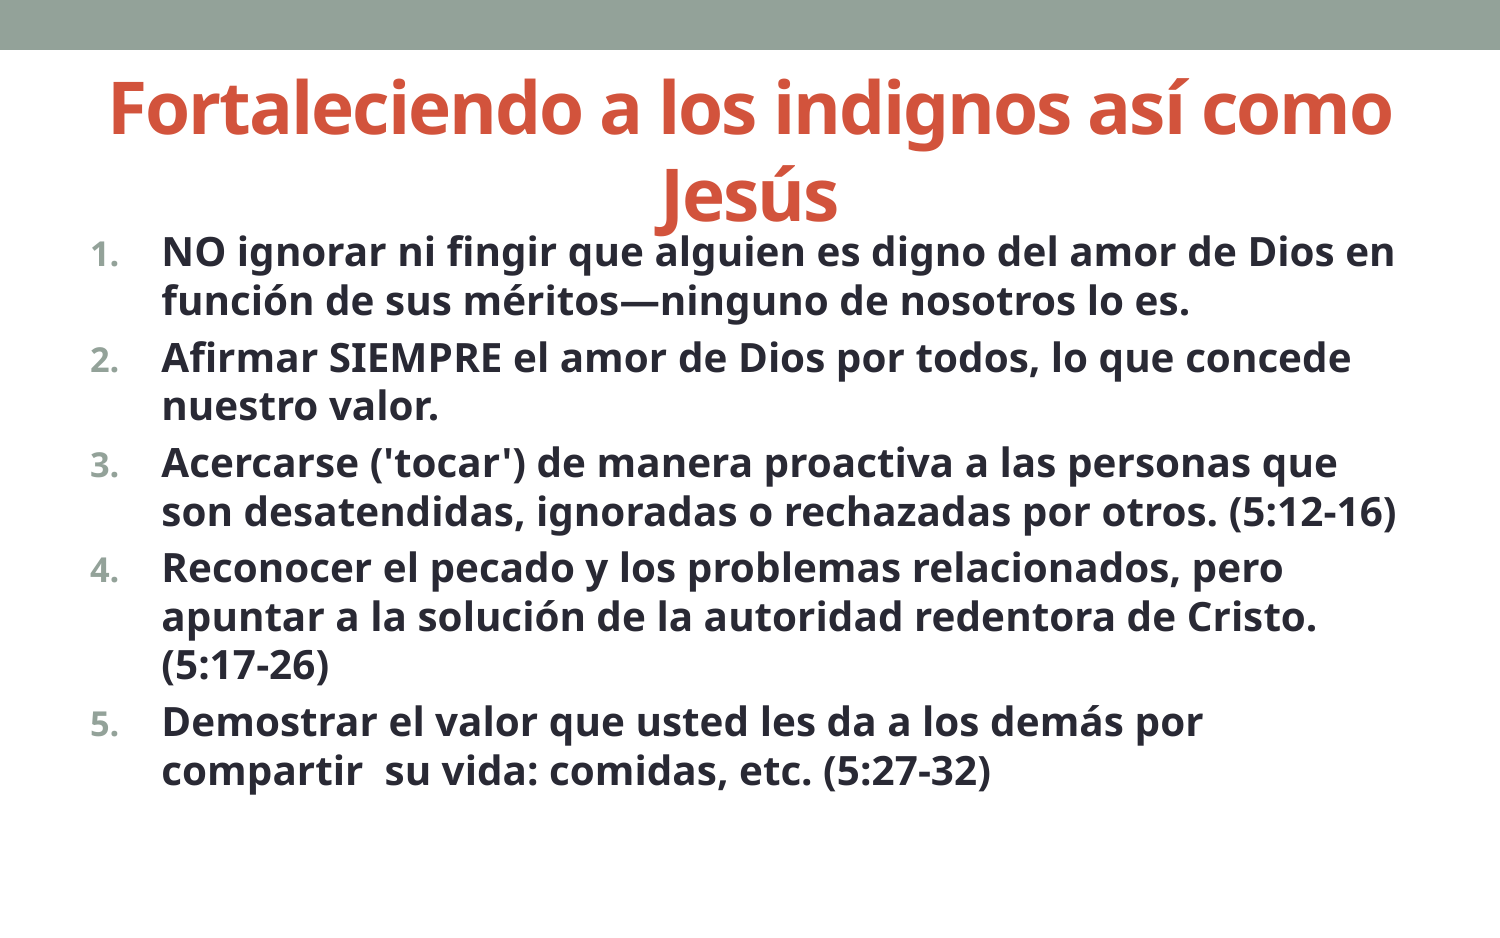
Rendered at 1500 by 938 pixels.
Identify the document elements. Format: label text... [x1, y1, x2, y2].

title Fortaleciendo a los indignos así como Jesús [75, 81, 1425, 217]
list NO ignorar ni fingir que alguien es digno del amor de Dios en función de sus méritos—ninguno de nosotros lo es. Afirmar SIEMPRE el amor de Dios por todos, lo que concede nuestro valor. Acercarse ('tocar') de manera proactiva a las personas que son desatendidas, ignoradas o rechazadas por otros. (5:12-16) Reconocer el pecado y los problemas relacionados, pero apuntar a la solución de la autoridad redentora de Cristo. (5:17-26) Demostrar el valor que usted les da a los demás por compartir su vida: comidas, etc. (5:27-32) [75, 218, 1425, 850]
